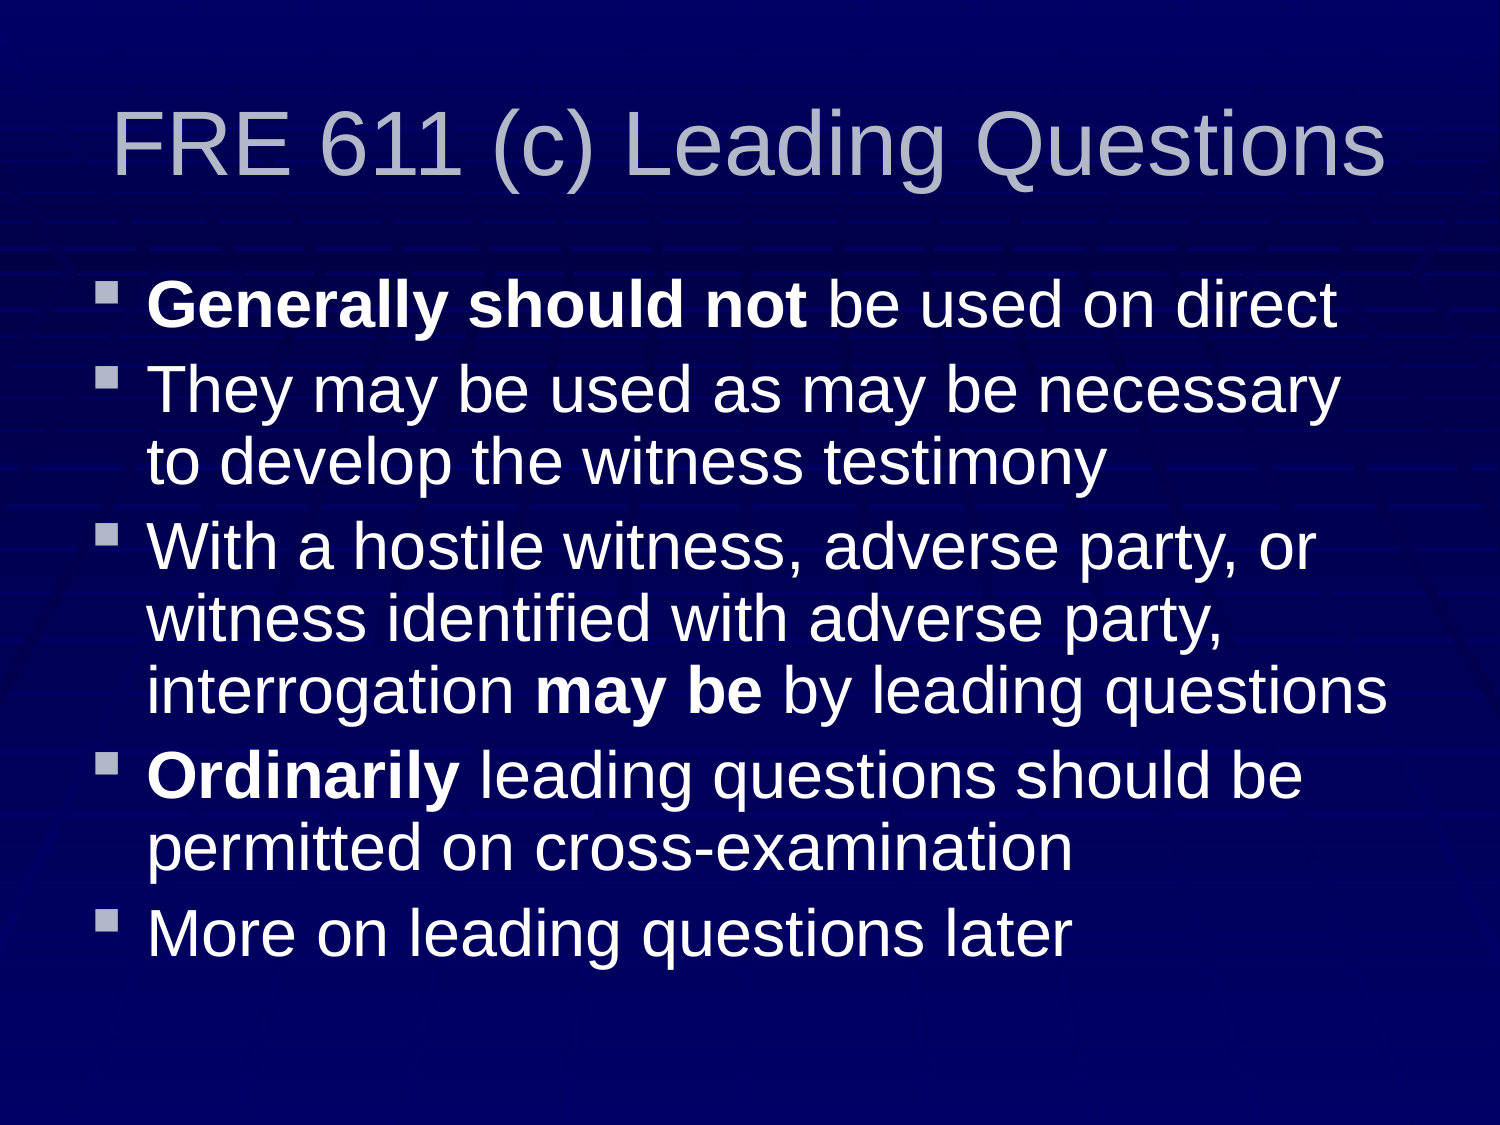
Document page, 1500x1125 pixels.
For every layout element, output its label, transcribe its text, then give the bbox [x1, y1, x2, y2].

title FRE 611 (c) Leading Questions [74, 44, 1425, 233]
list Generally should not be used on direct They may be used as may be necessary to develop the witness testimony With a hostile witness, adverse party, or witness identified with adverse party, interrogation may be by leading questions Ordinarily leading questions should be permitted on cross-examination More on leading questions later [74, 262, 1425, 1000]
